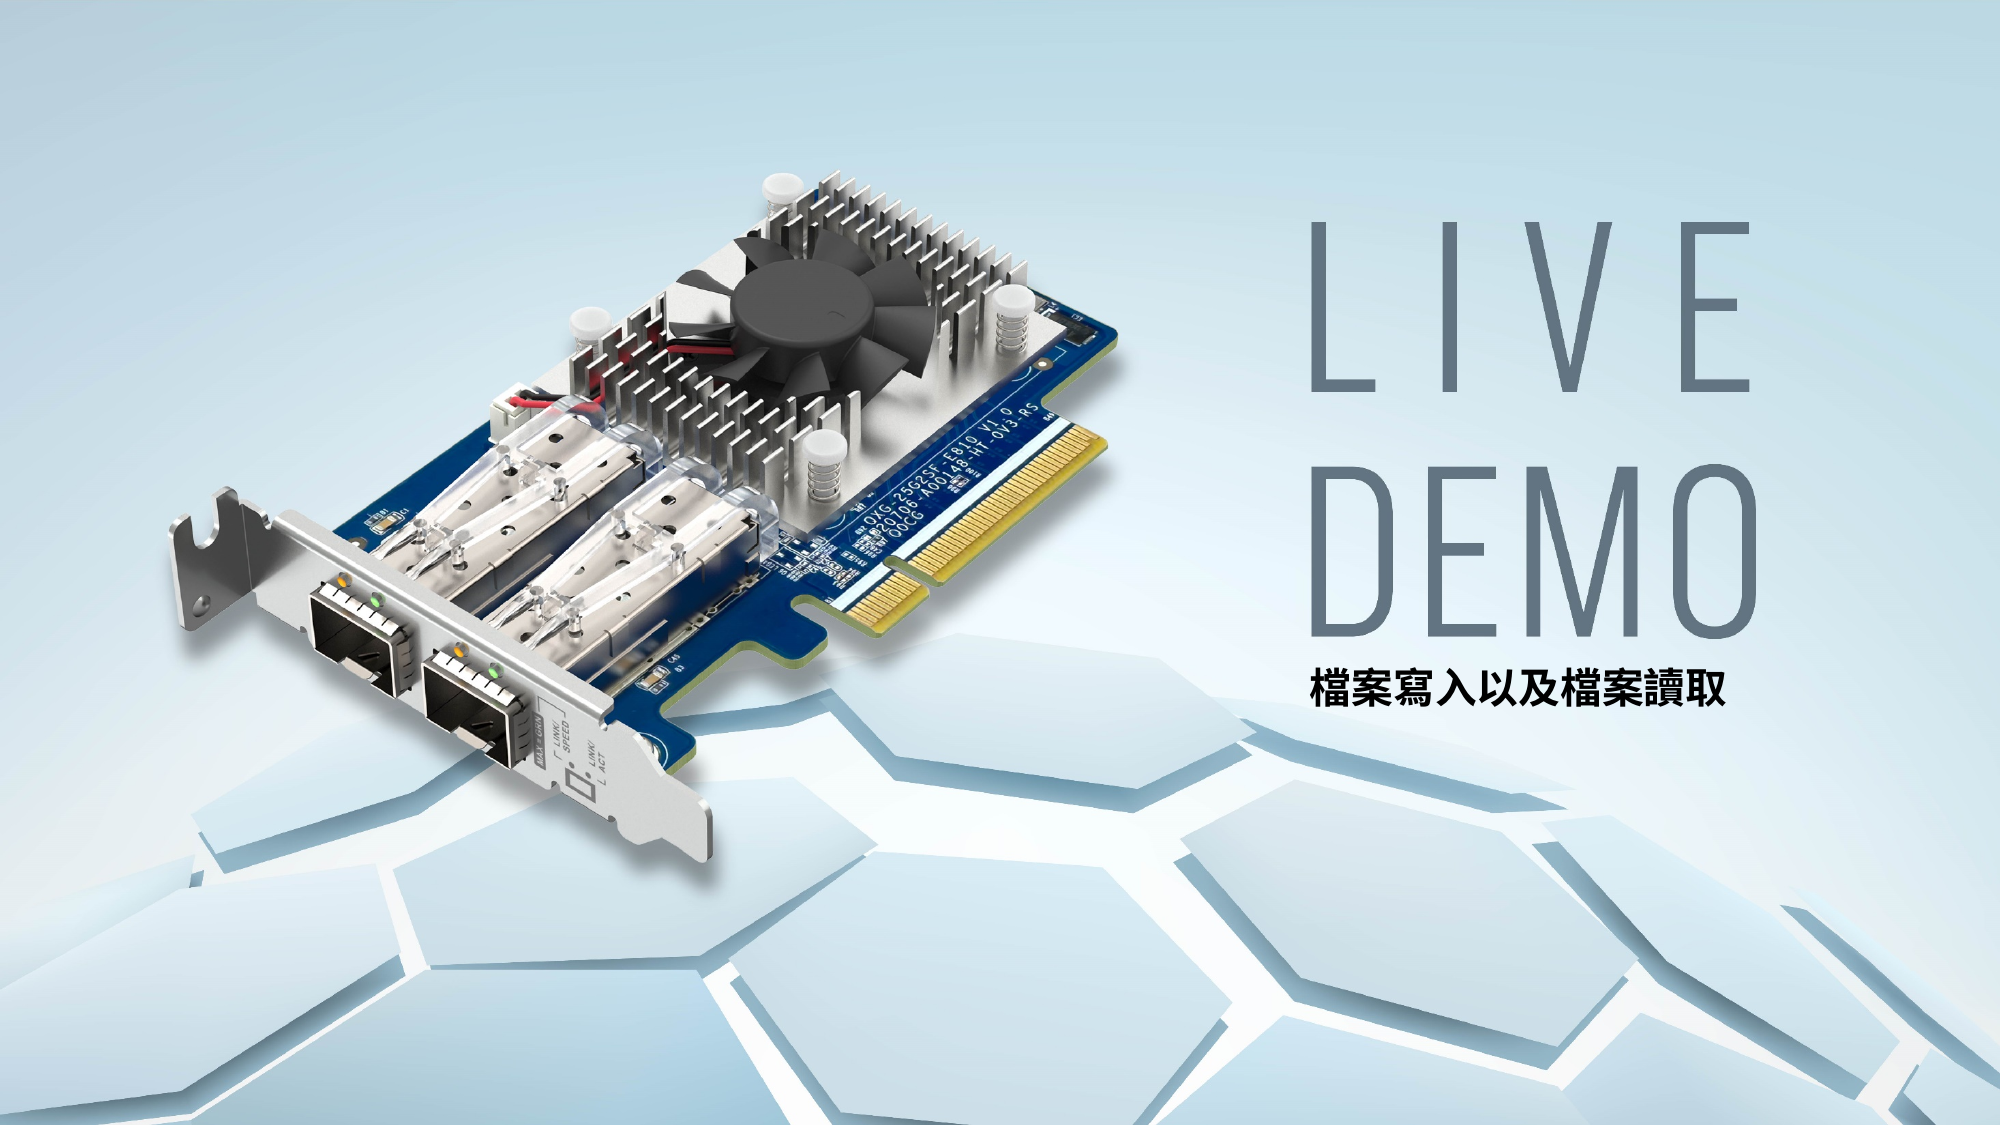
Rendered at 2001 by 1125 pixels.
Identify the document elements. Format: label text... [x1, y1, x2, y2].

text_box 檔案寫入以及檔案讀取 [1294, 654, 1994, 720]
picture [0, 0, 2000, 1125]
